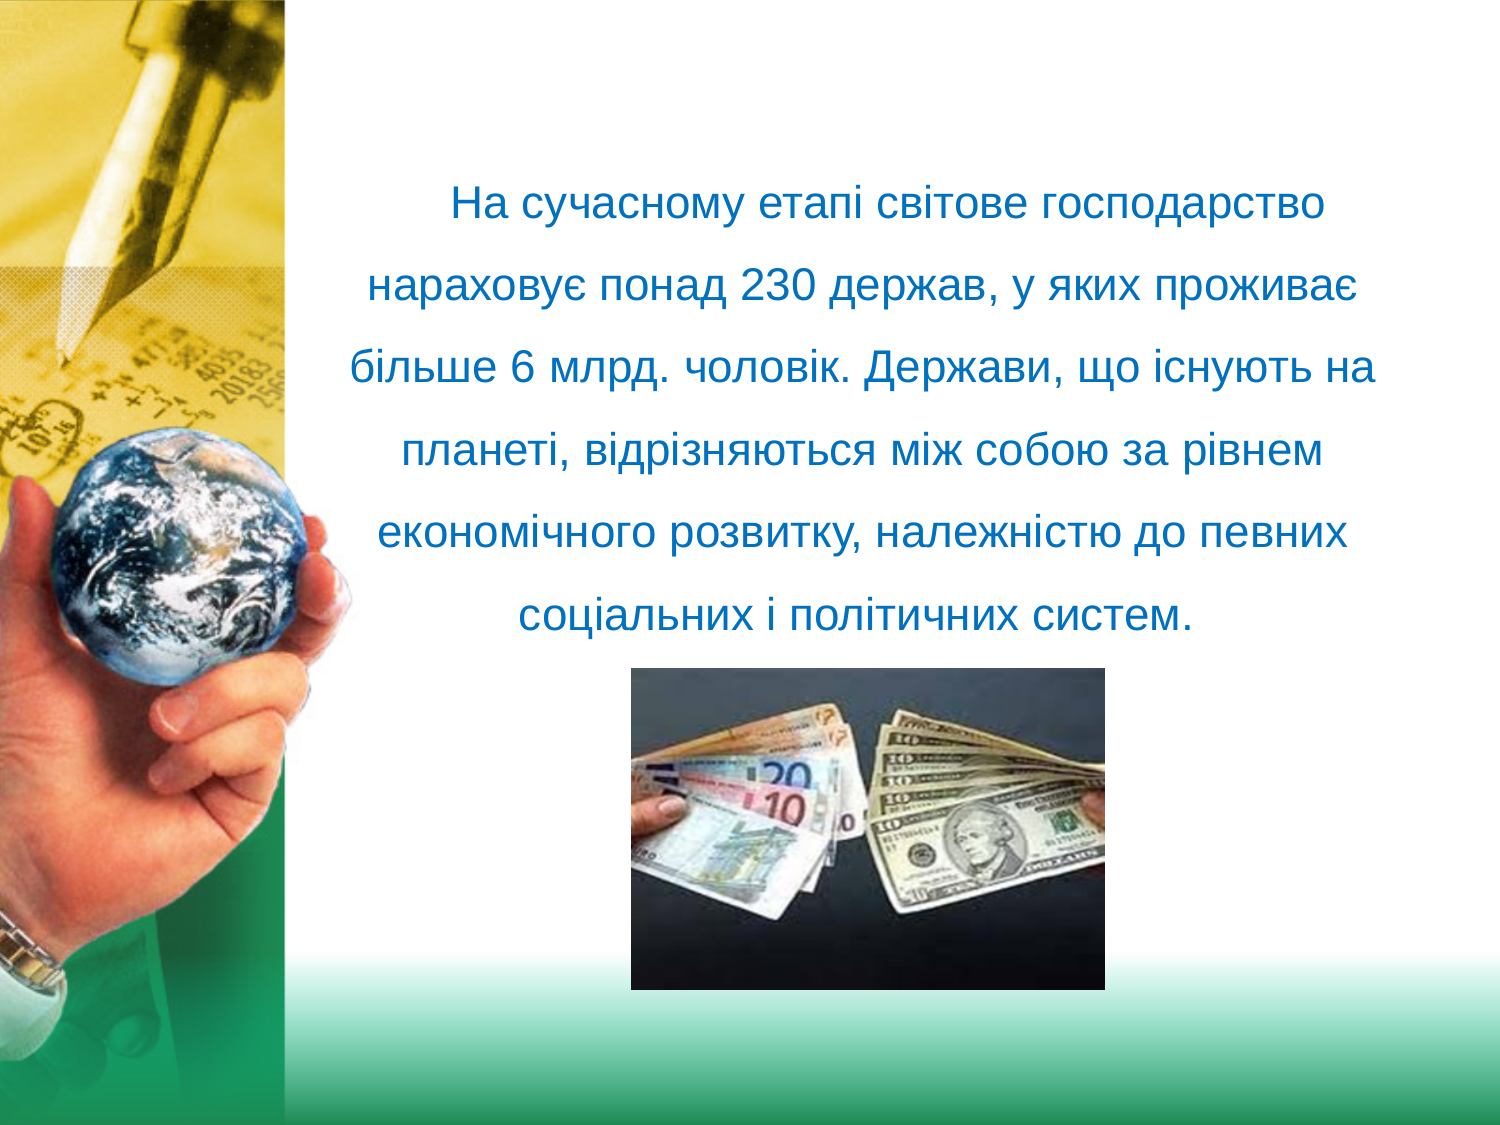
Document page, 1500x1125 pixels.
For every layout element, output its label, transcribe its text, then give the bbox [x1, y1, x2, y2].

list На сучасному етапі світове господарство нараховує понад 230 держав, у яких проживає більше 6 млрд. чоловік. Держави, що існують на планеті, відрізняються між собою за рівнем економічного розвитку, належністю до певних соціальних і політичних систем. [312, 137, 1414, 646]
picture [0, 0, 1500, 990]
